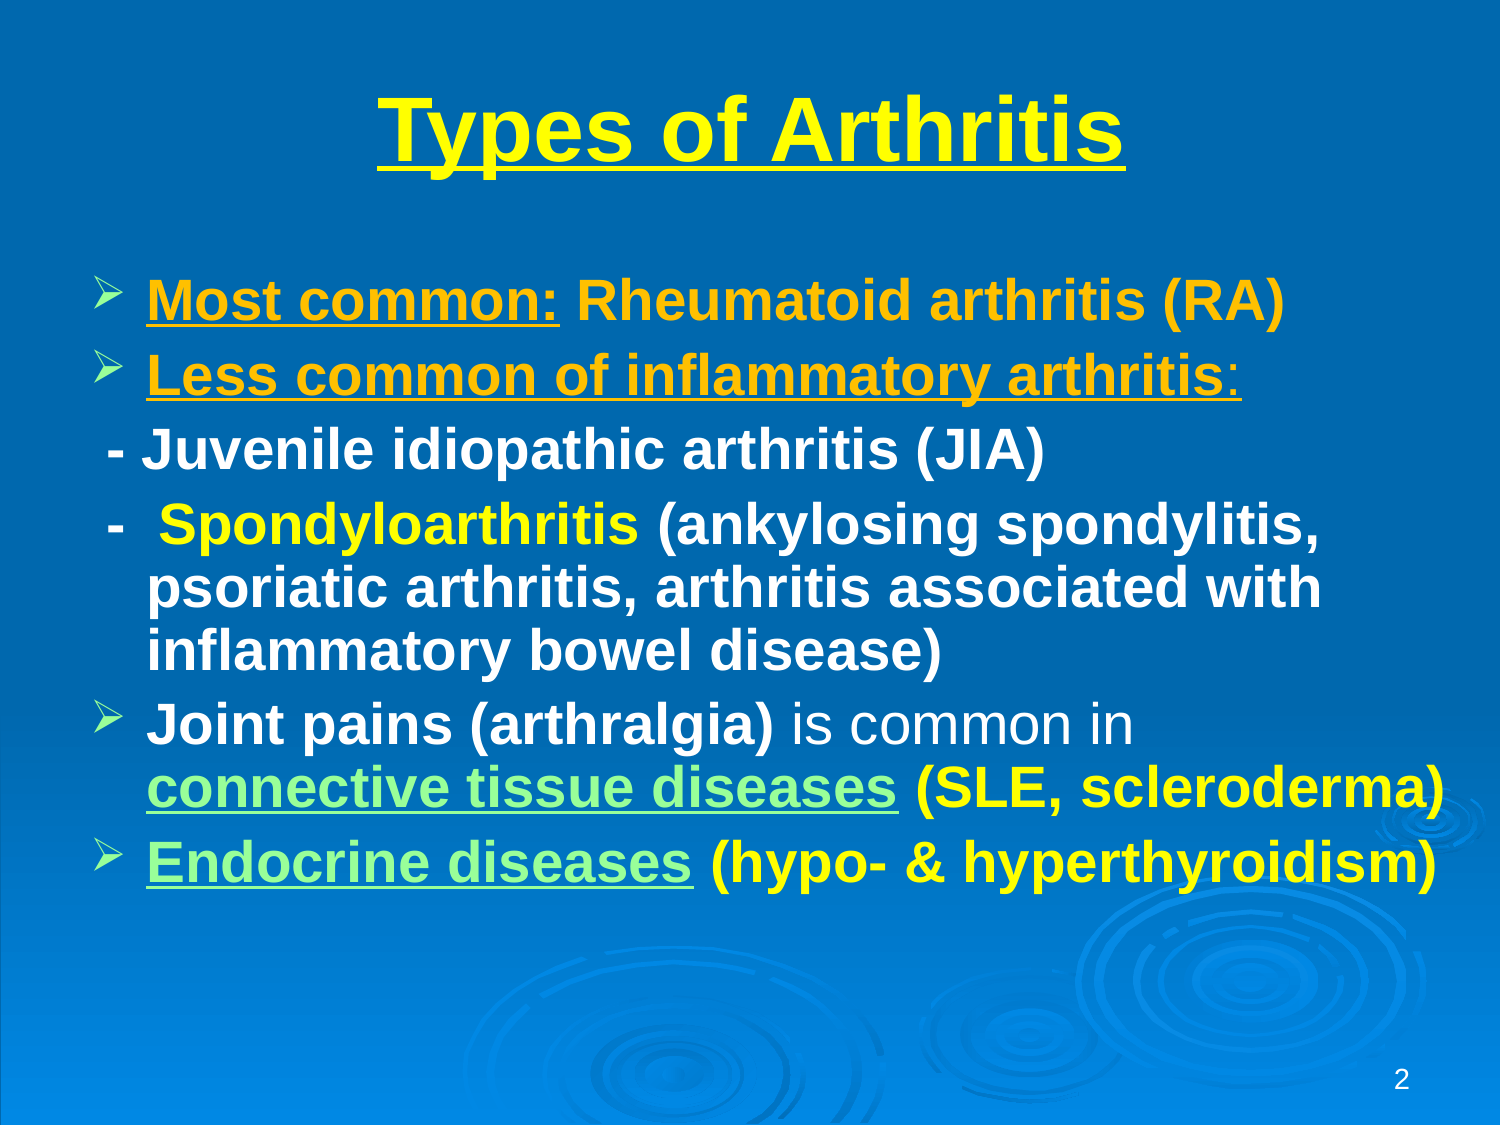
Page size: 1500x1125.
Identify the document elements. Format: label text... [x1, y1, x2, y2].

title Types of Arthritis [76, 30, 1428, 219]
list Most common: Rheumatoid arthritis (RA) Less common of inflammatory arthritis: - Juvenile idiopathic arthritis (JIA) - Spondyloarthritis (ankylosing spondylitis, psoriatic arthritis, arthritis associated with inflammatory bowel disease) Joint pains (arthralgia) is common in connective tissue diseases (SLE, scleroderma) Endocrine diseases (hypo- & hyperthyroidism) [74, 262, 1471, 1071]
slide_number 2 [1074, 1071, 1426, 1103]
